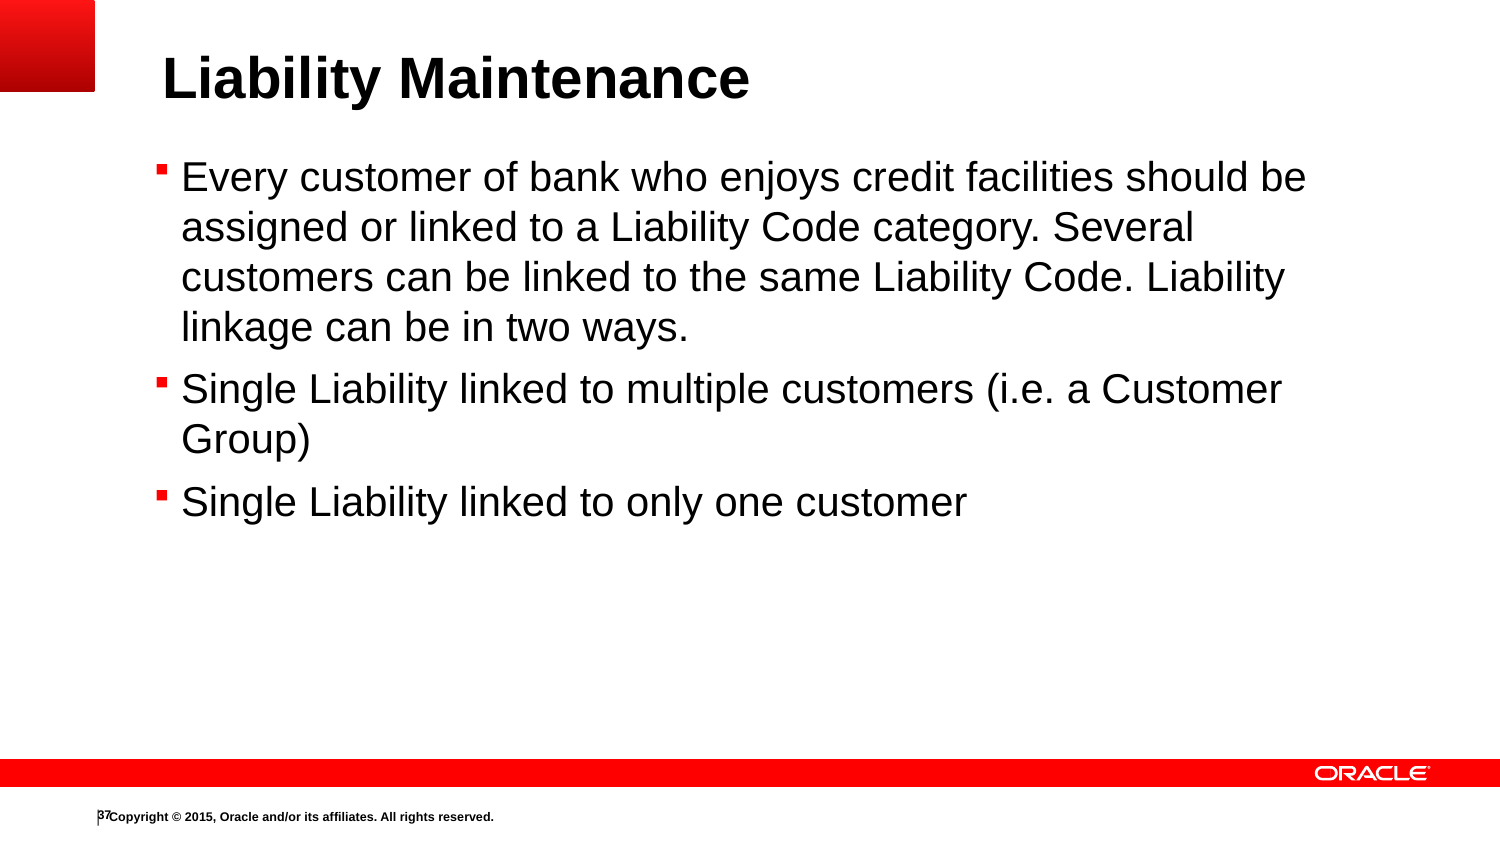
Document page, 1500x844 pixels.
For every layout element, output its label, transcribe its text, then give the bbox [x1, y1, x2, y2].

list Every customer of bank who enjoys credit facilities should be assigned or linked to a Liability Code category. Several customers can be linked to the same Liability Code. Liability linkage can be in two ways. Single Liability linked to multiple customers (i.e. a Customer Group) Single Liability linked to only one customer [143, 149, 1381, 732]
title Liability Maintenance [145, 47, 1390, 154]
picture [0, 759, 1500, 787]
